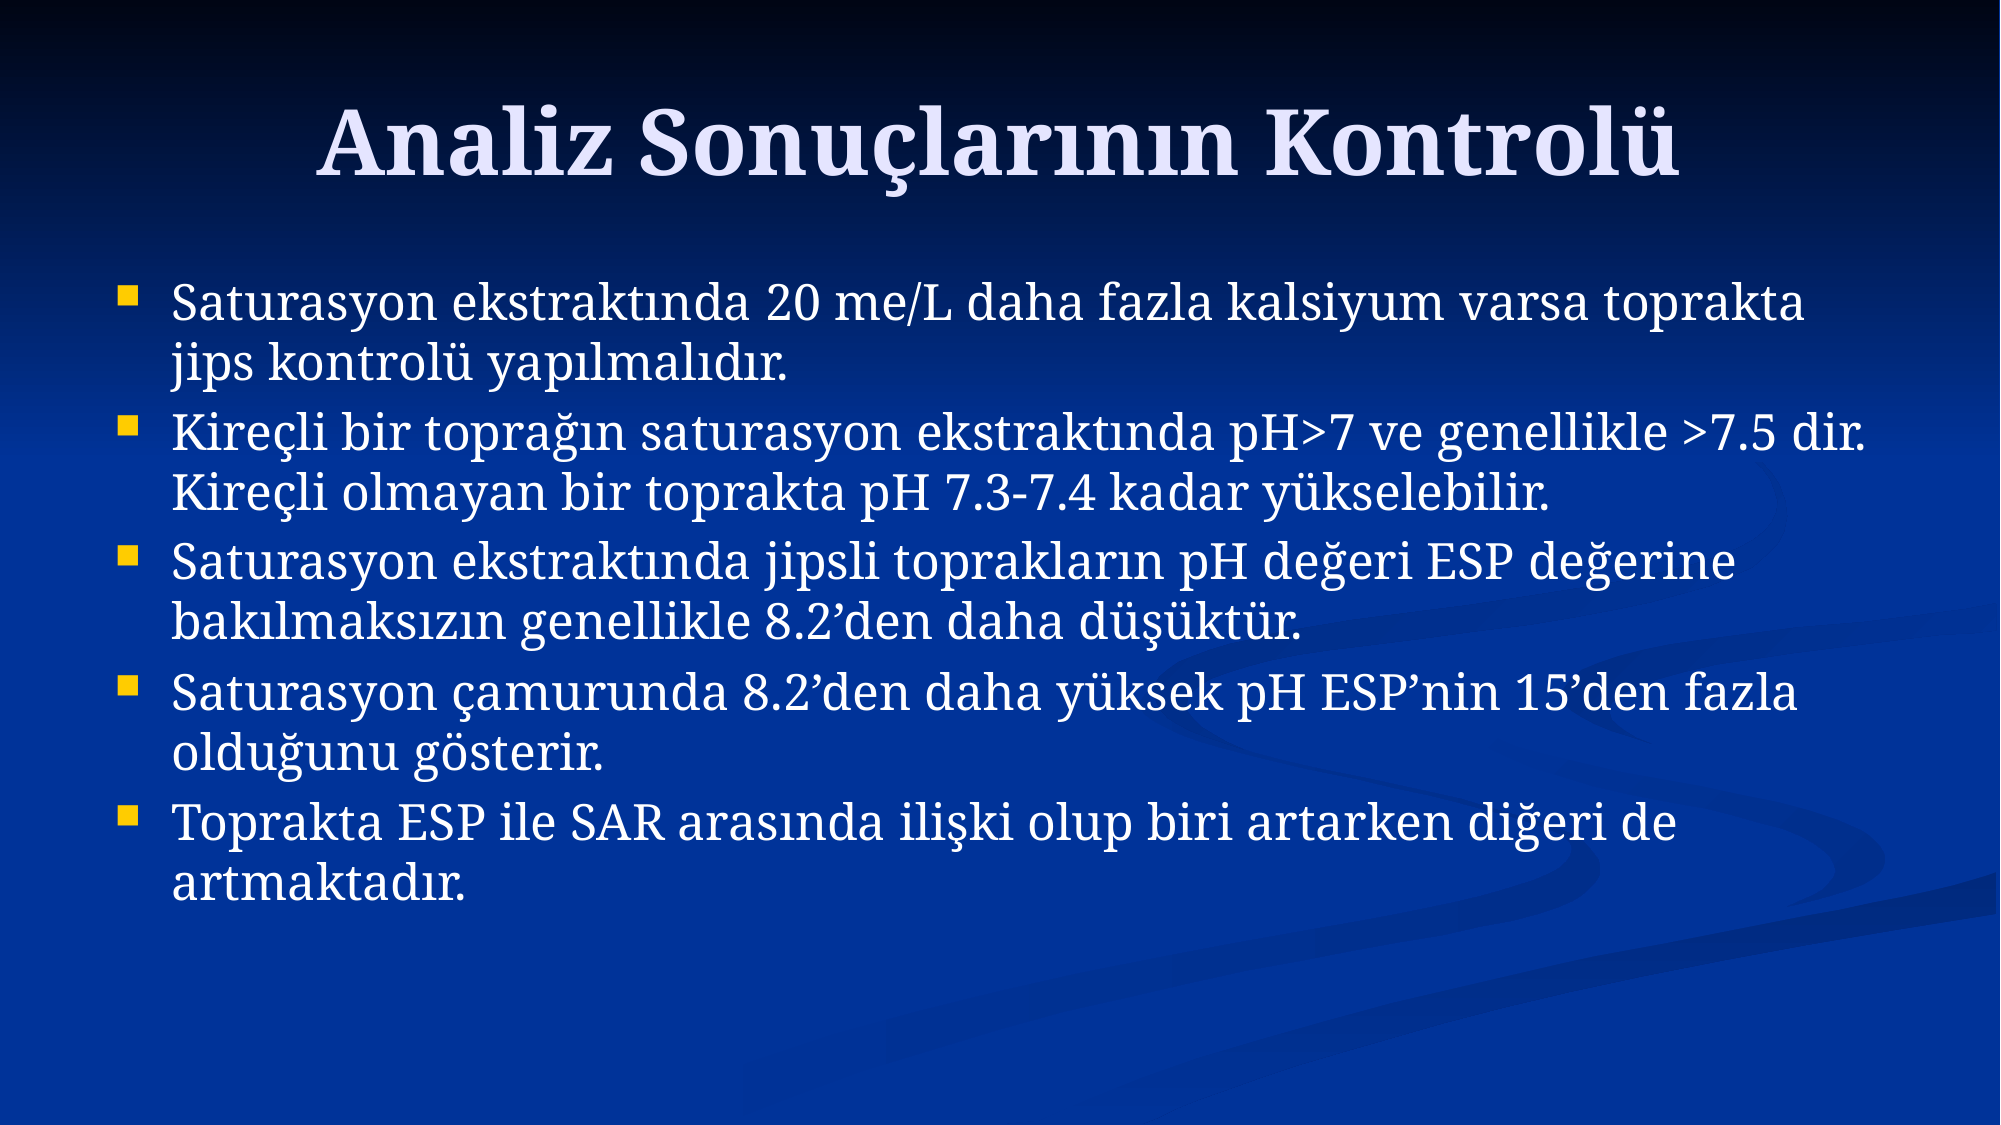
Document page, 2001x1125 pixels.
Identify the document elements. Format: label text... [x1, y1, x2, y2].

list Saturasyon ekstraktında 20 me/L daha fazla kalsiyum varsa toprakta jips kontrolü yapılmalıdır. Kireçli bir toprağın saturasyon ekstraktında pH>7 ve genellikle >7.5 dir. Kireçli olmayan bir toprakta pH 7.3-7.4 kadar yükselebilir. Saturasyon ekstraktında jipsli toprakların pH değeri ESP değerine bakılmaksızın genellikle 8.2’den daha düşüktür. Saturasyon çamurunda 8.2’den daha yüksek pH ESP’nin 15’den fazla olduğunu gösterir. Toprakta ESP ile SAR arasında ilişki olup biri artarken diğeri de artmaktadır. [99, 262, 1900, 1005]
title Analiz Sonuçlarının Kontrolü [99, 45, 1900, 233]
